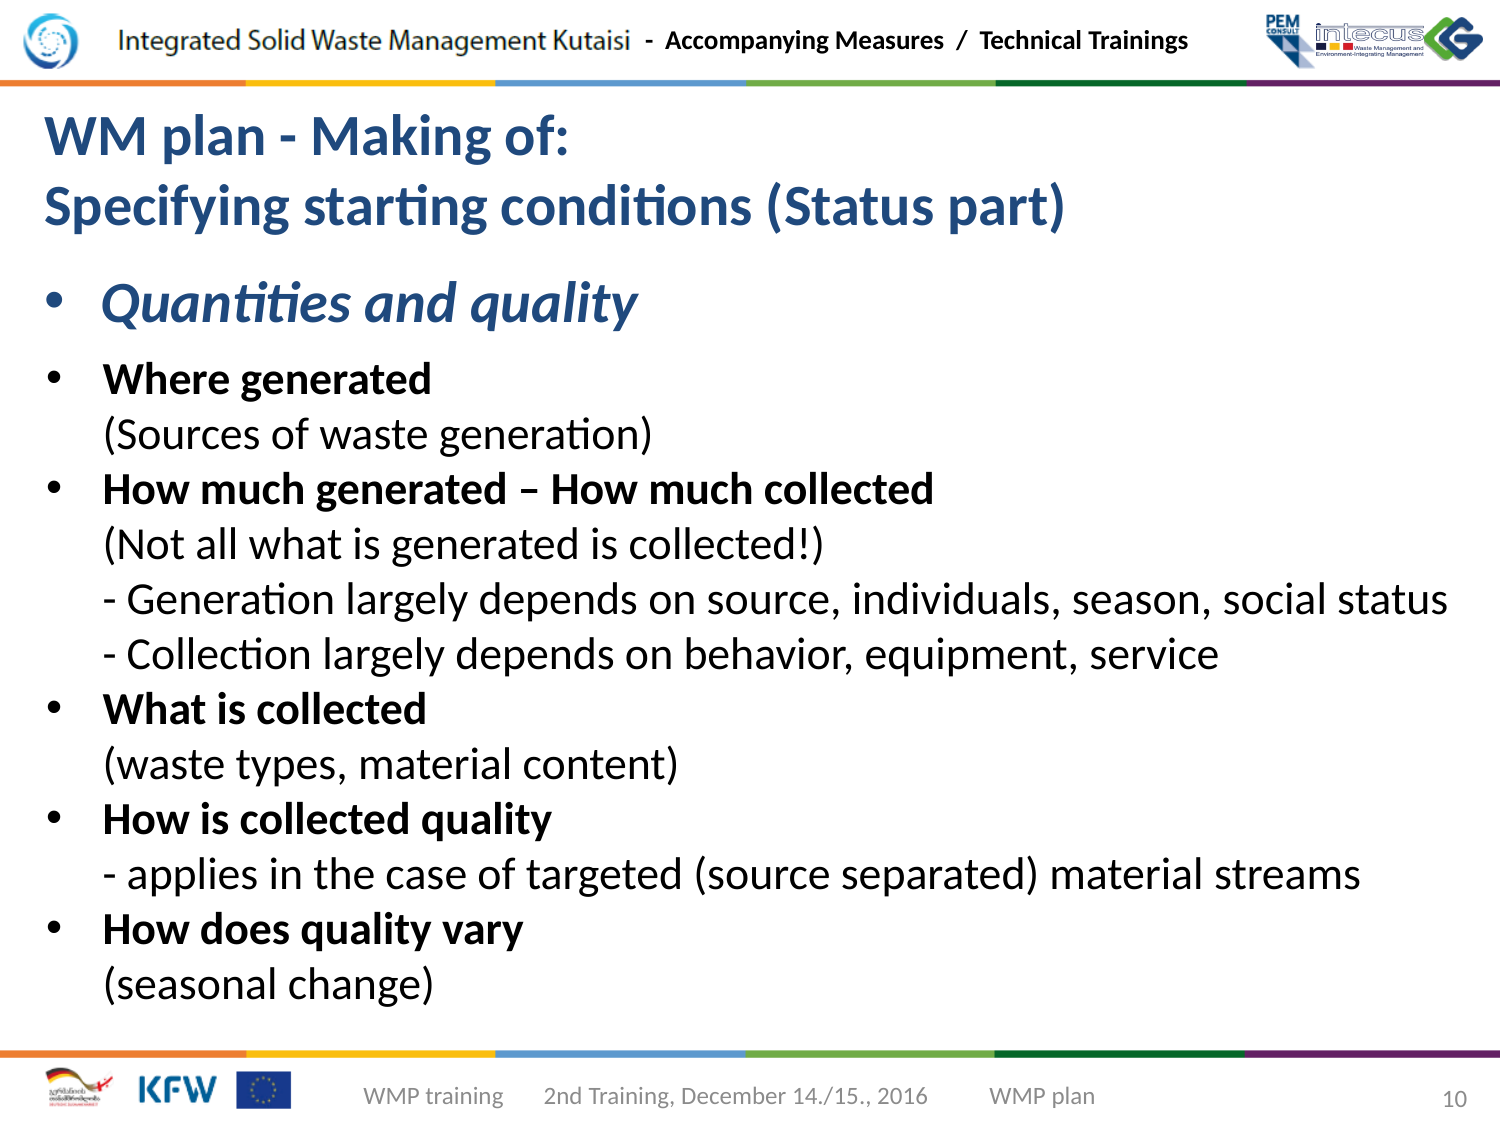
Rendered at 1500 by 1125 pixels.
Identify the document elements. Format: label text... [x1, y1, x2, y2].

picture [0, 1, 1500, 94]
text_box Where generated (Sources of waste generation) How much generated – How much collected (Not all what is generated is collected!) - Generation largely depends on source, individuals, season, social status - Collection largely depends on behavior, equipment, service What is collected (waste types, material content) How is collected quality - applies in the case of targeted (source separated) material streams How does quality vary (seasonal change) [31, 341, 1483, 1016]
text_box Quantities and quality [29, 258, 1483, 337]
text_box WM plan - Making of: Specifying starting conditions (Status part) [29, 89, 1483, 258]
picture [0, 1048, 1500, 1125]
